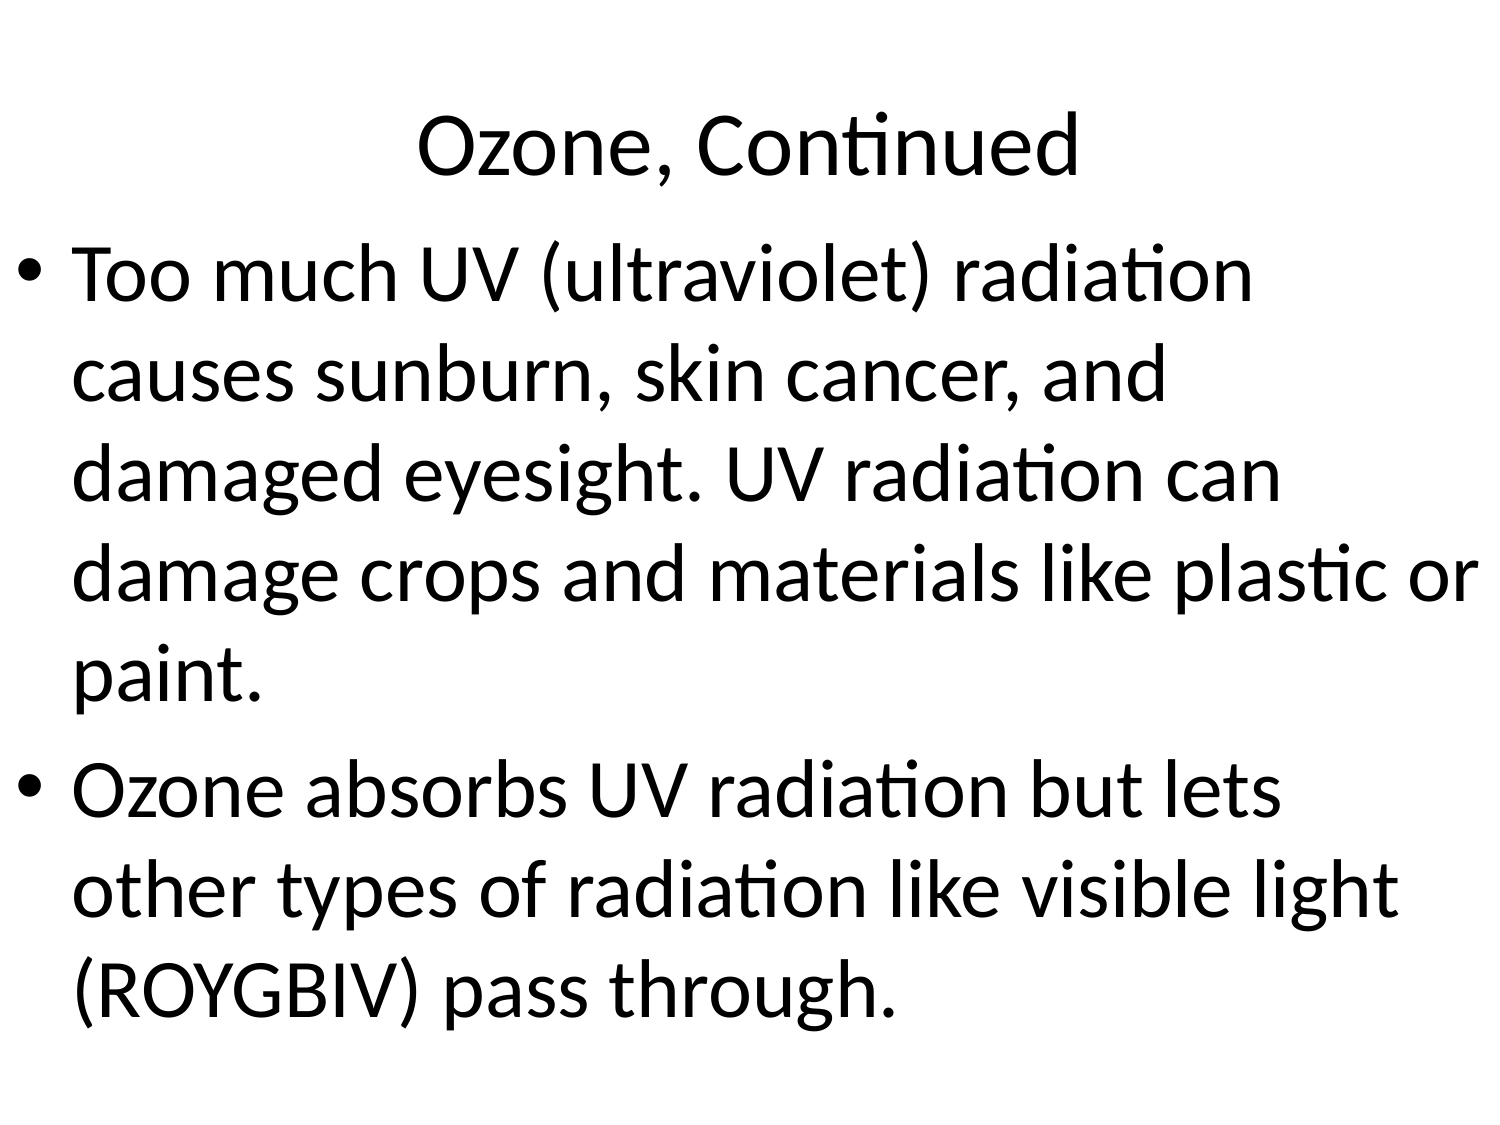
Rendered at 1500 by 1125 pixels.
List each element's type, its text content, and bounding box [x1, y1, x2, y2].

list Too much UV (ultraviolet) radiation causes sunburn, skin cancer, and damaged eyesight. UV radiation can damage crops and materials like plastic or paint. Ozone absorbs UV radiation but lets other types of radiation like visible light (ROYGBIV) pass through. [0, 210, 1500, 1125]
title Ozone, Continued [75, 45, 1425, 210]
